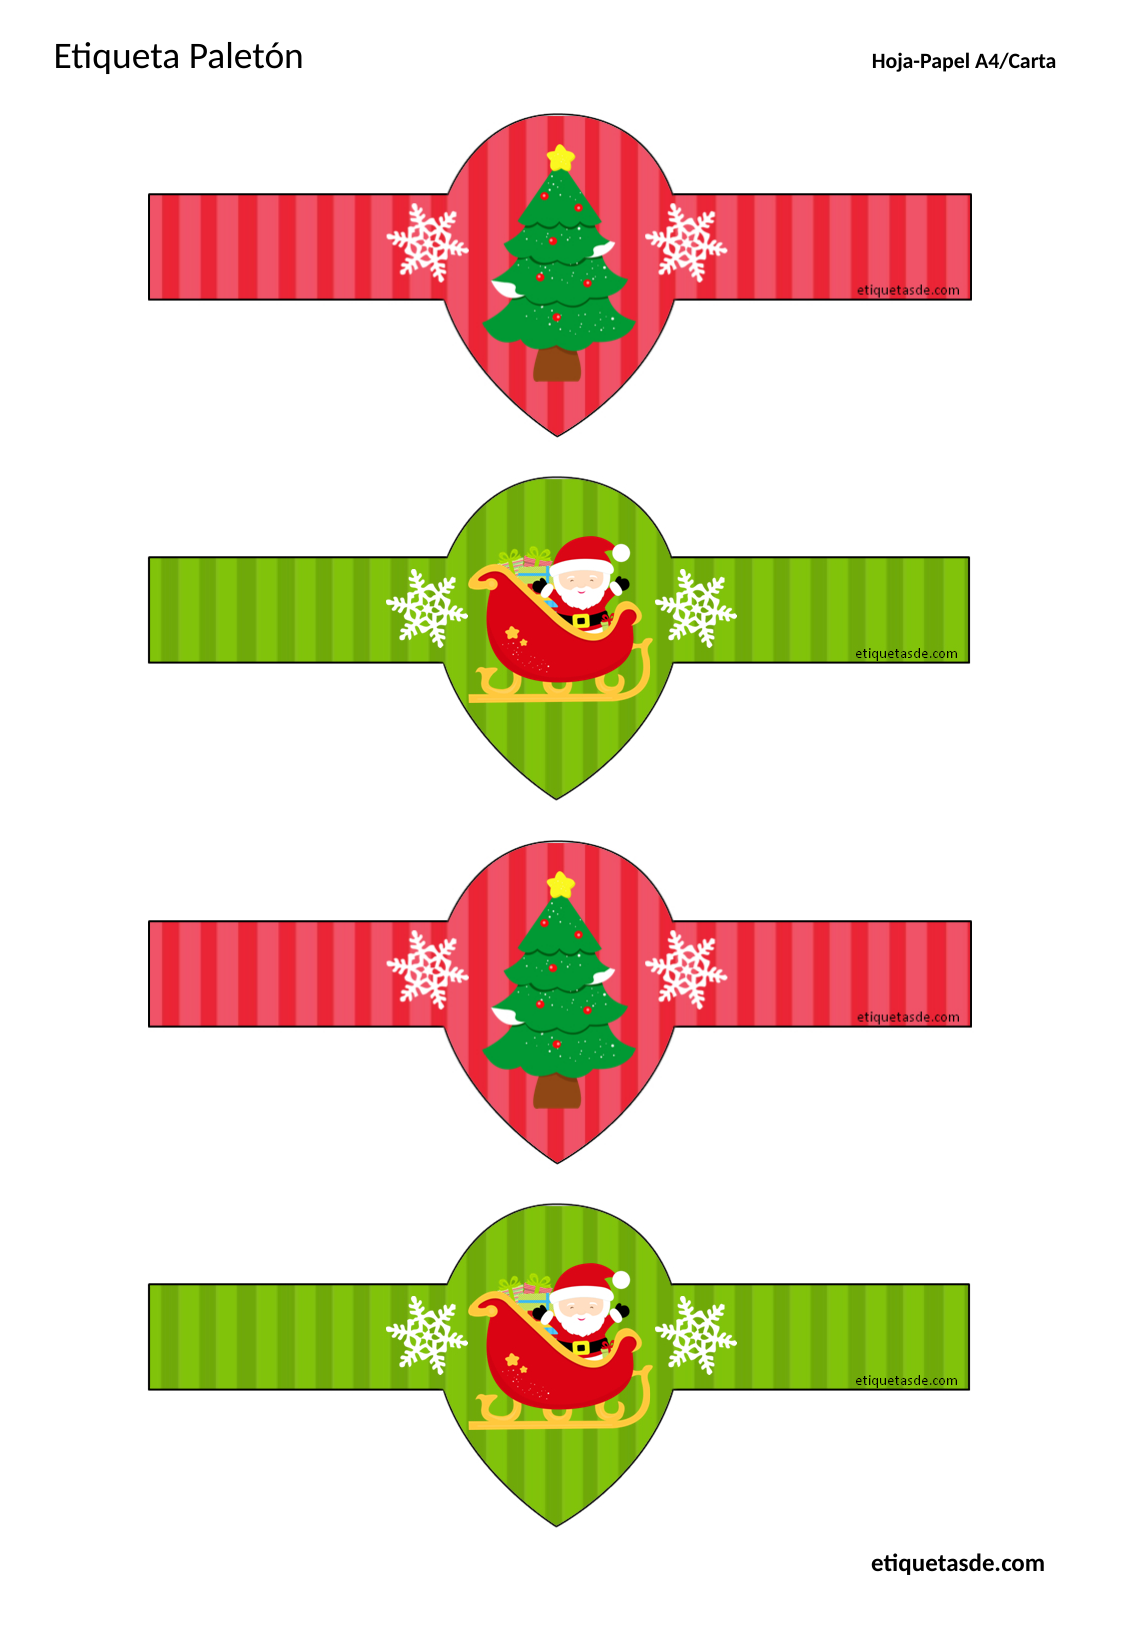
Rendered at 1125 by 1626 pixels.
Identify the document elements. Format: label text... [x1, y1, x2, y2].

text_box Hoja-Papel A4/Carta [857, 38, 1072, 80]
picture [140, 823, 981, 1180]
picture [140, 97, 981, 454]
picture [140, 1187, 978, 1543]
text_box Etiqueta Paletón [39, 23, 438, 84]
picture [140, 460, 978, 817]
text_box etiquetasde.com [856, 1539, 1061, 1584]
